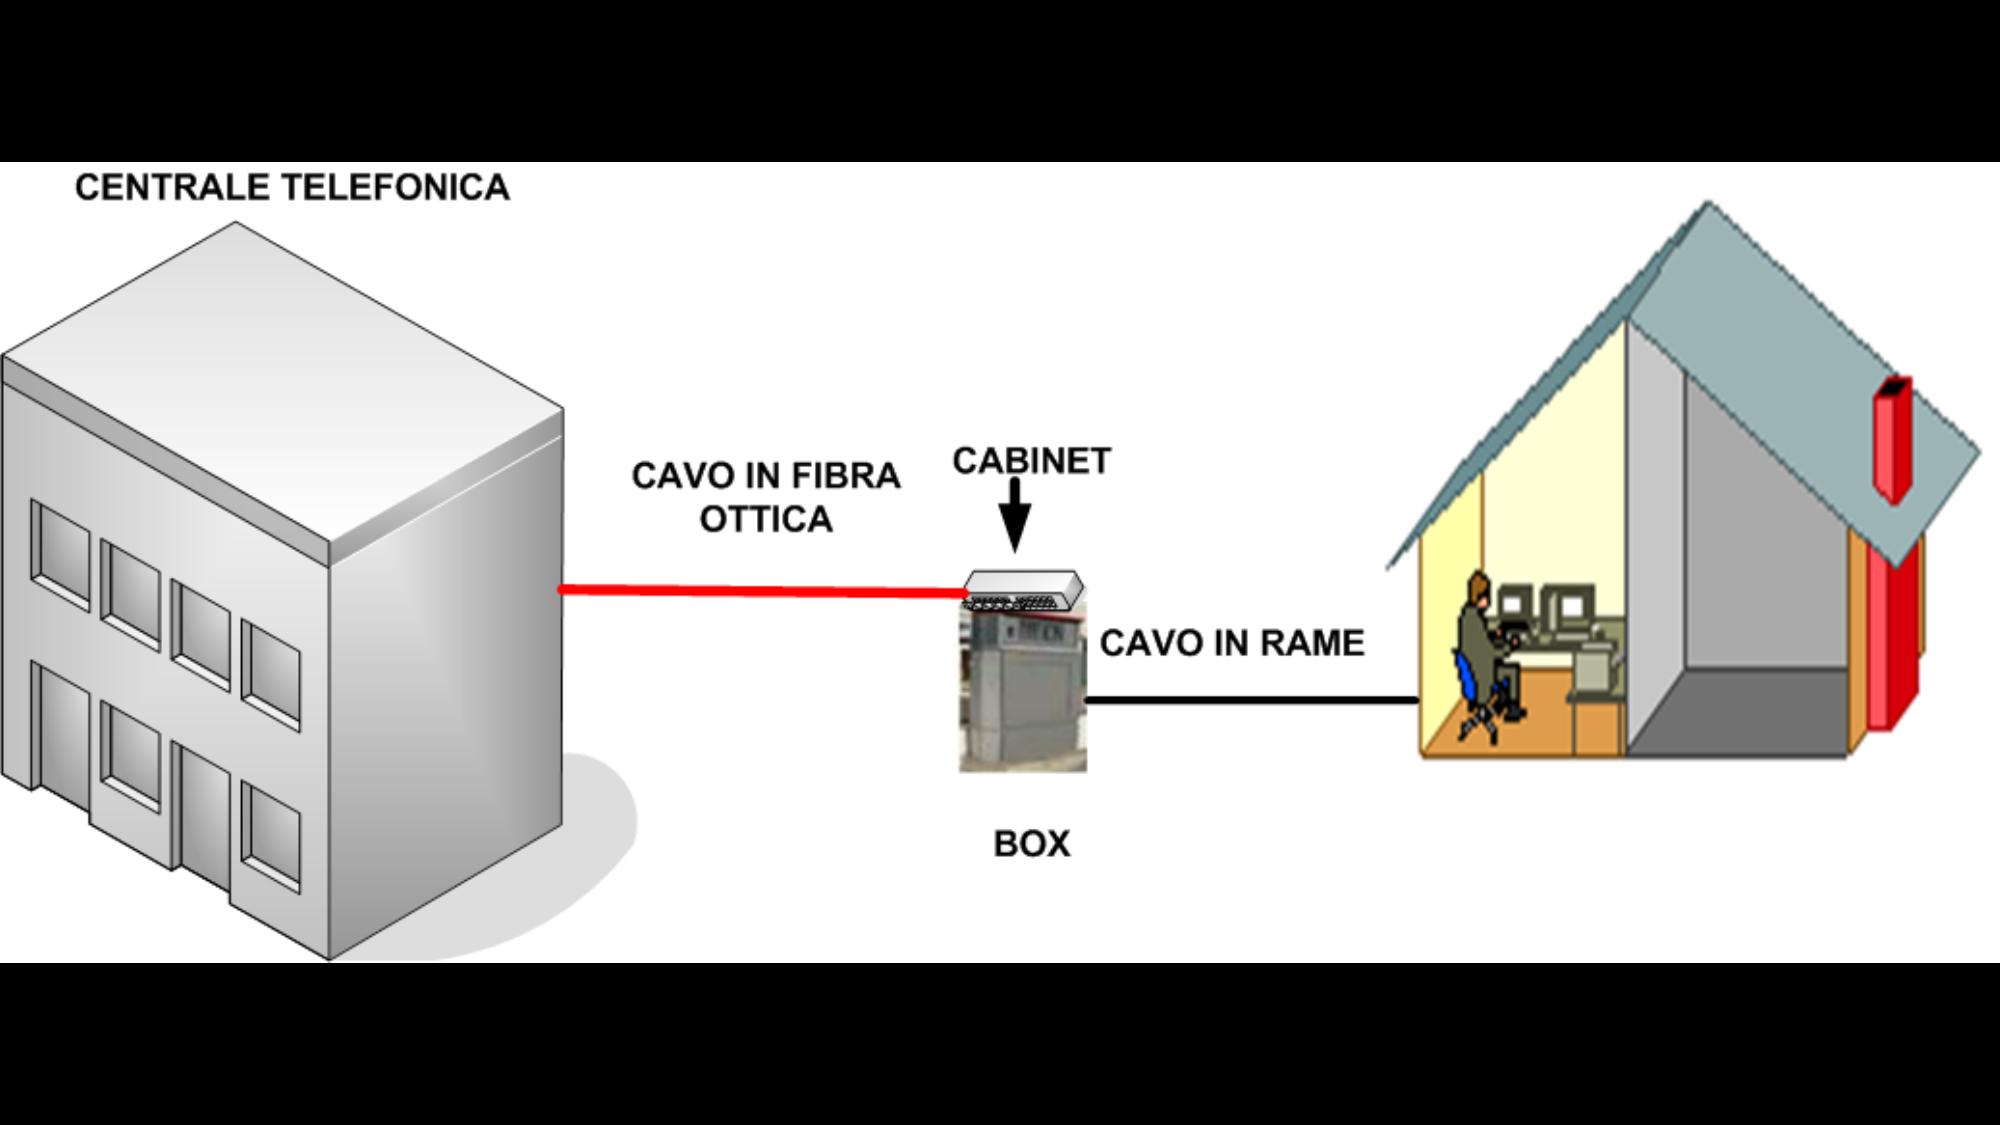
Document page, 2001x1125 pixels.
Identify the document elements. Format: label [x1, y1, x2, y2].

picture [0, 162, 2000, 963]
